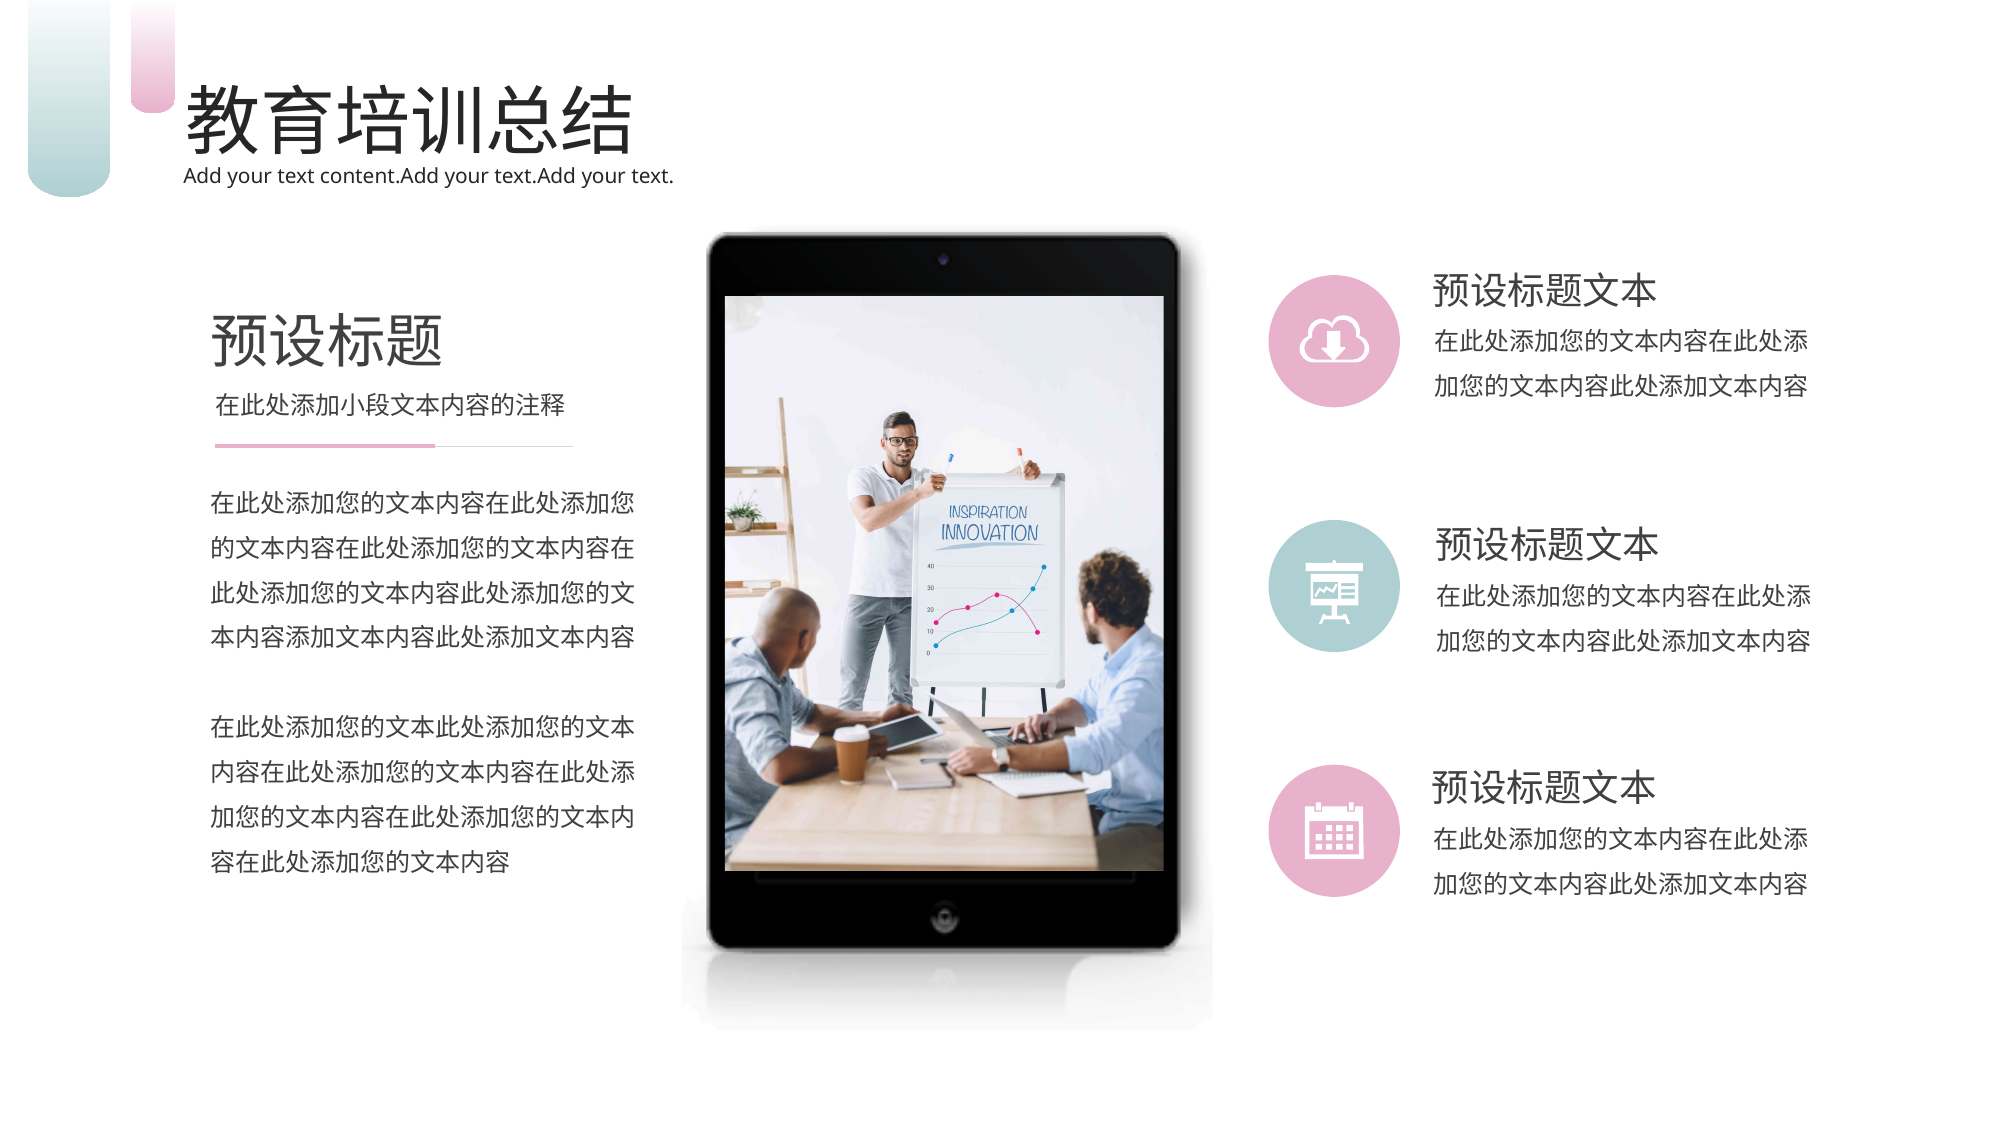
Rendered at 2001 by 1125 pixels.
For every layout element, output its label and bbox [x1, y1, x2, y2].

text_box [195, 190, 1824, 1030]
